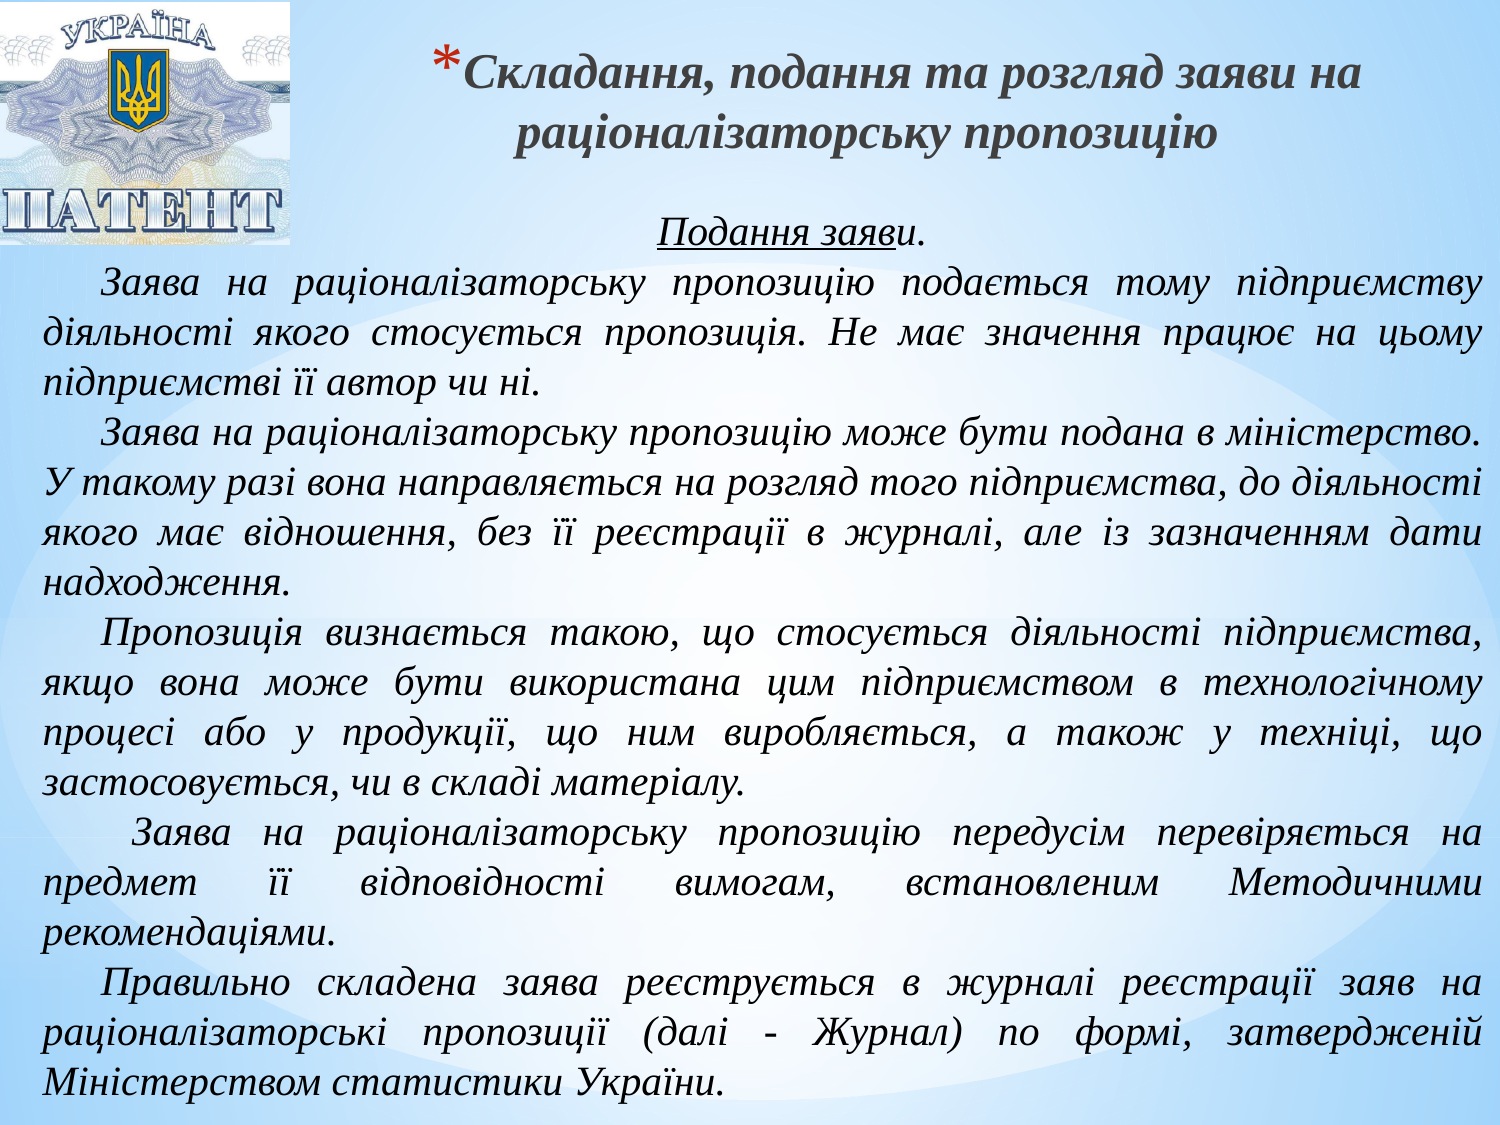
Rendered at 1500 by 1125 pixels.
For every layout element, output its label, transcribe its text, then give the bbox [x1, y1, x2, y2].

picture [0, 2, 290, 245]
text_box Подання заяви. Заява на раціоналізаторську пропозицію подається тому підприємству діяльності якого стосується пропозиція. Не має значення працює на цьому підприємстві її автор чи ні. Заява на раціоналізаторську пропозицію може бути подана в міністерство. У такому разі вона направляється на розгляд того підприємства, до діяльності якого має відношення, без її реєстрації в журналі, але із зазначенням дати надходження. Пропозиція визнається такою, що стосується діяльності підприємства, якщо вона може бути використана цим підприємством в технологічному процесі або у продукції, що ним виробляється, а також у техніці, що застосовується, чи в складі матеріалу. Заява на раціоналізаторську пропозицію передусім перевіряється на предмет її відповідності вимогам, встановленим Методичними рекомендаціями. Правильно складена заява реєструється в журналі реєстрації заяв на раціоналізаторські пропозиції (далі - Журнал) по формі, затвердженій Міністерством статистики України. [27, 196, 1499, 1112]
text_box Складання, подання та розгляд заяви на раціоналізаторську пропозицію [295, 30, 1477, 124]
